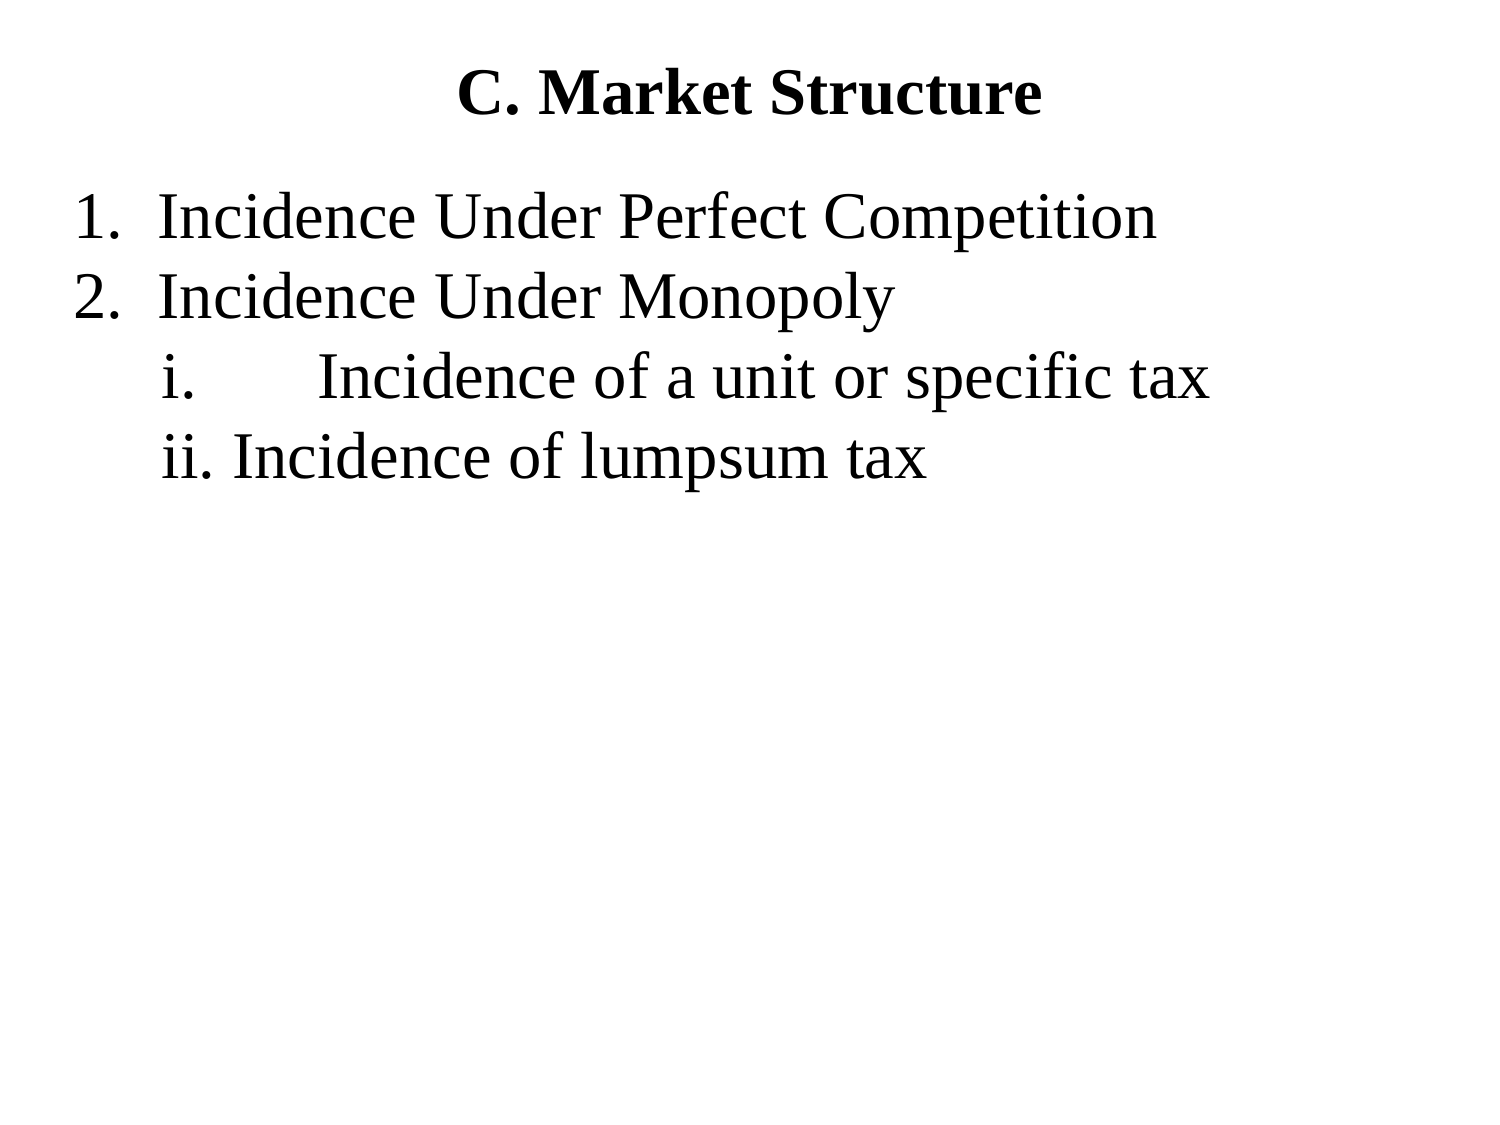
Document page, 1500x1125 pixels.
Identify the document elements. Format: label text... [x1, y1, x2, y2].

list Incidence Under Perfect Competition Incidence Under Monopoly Incidence of a unit or specific tax Incidence of lumpsum tax [58, 164, 1425, 1079]
title C. Market Structure [75, 23, 1425, 153]
